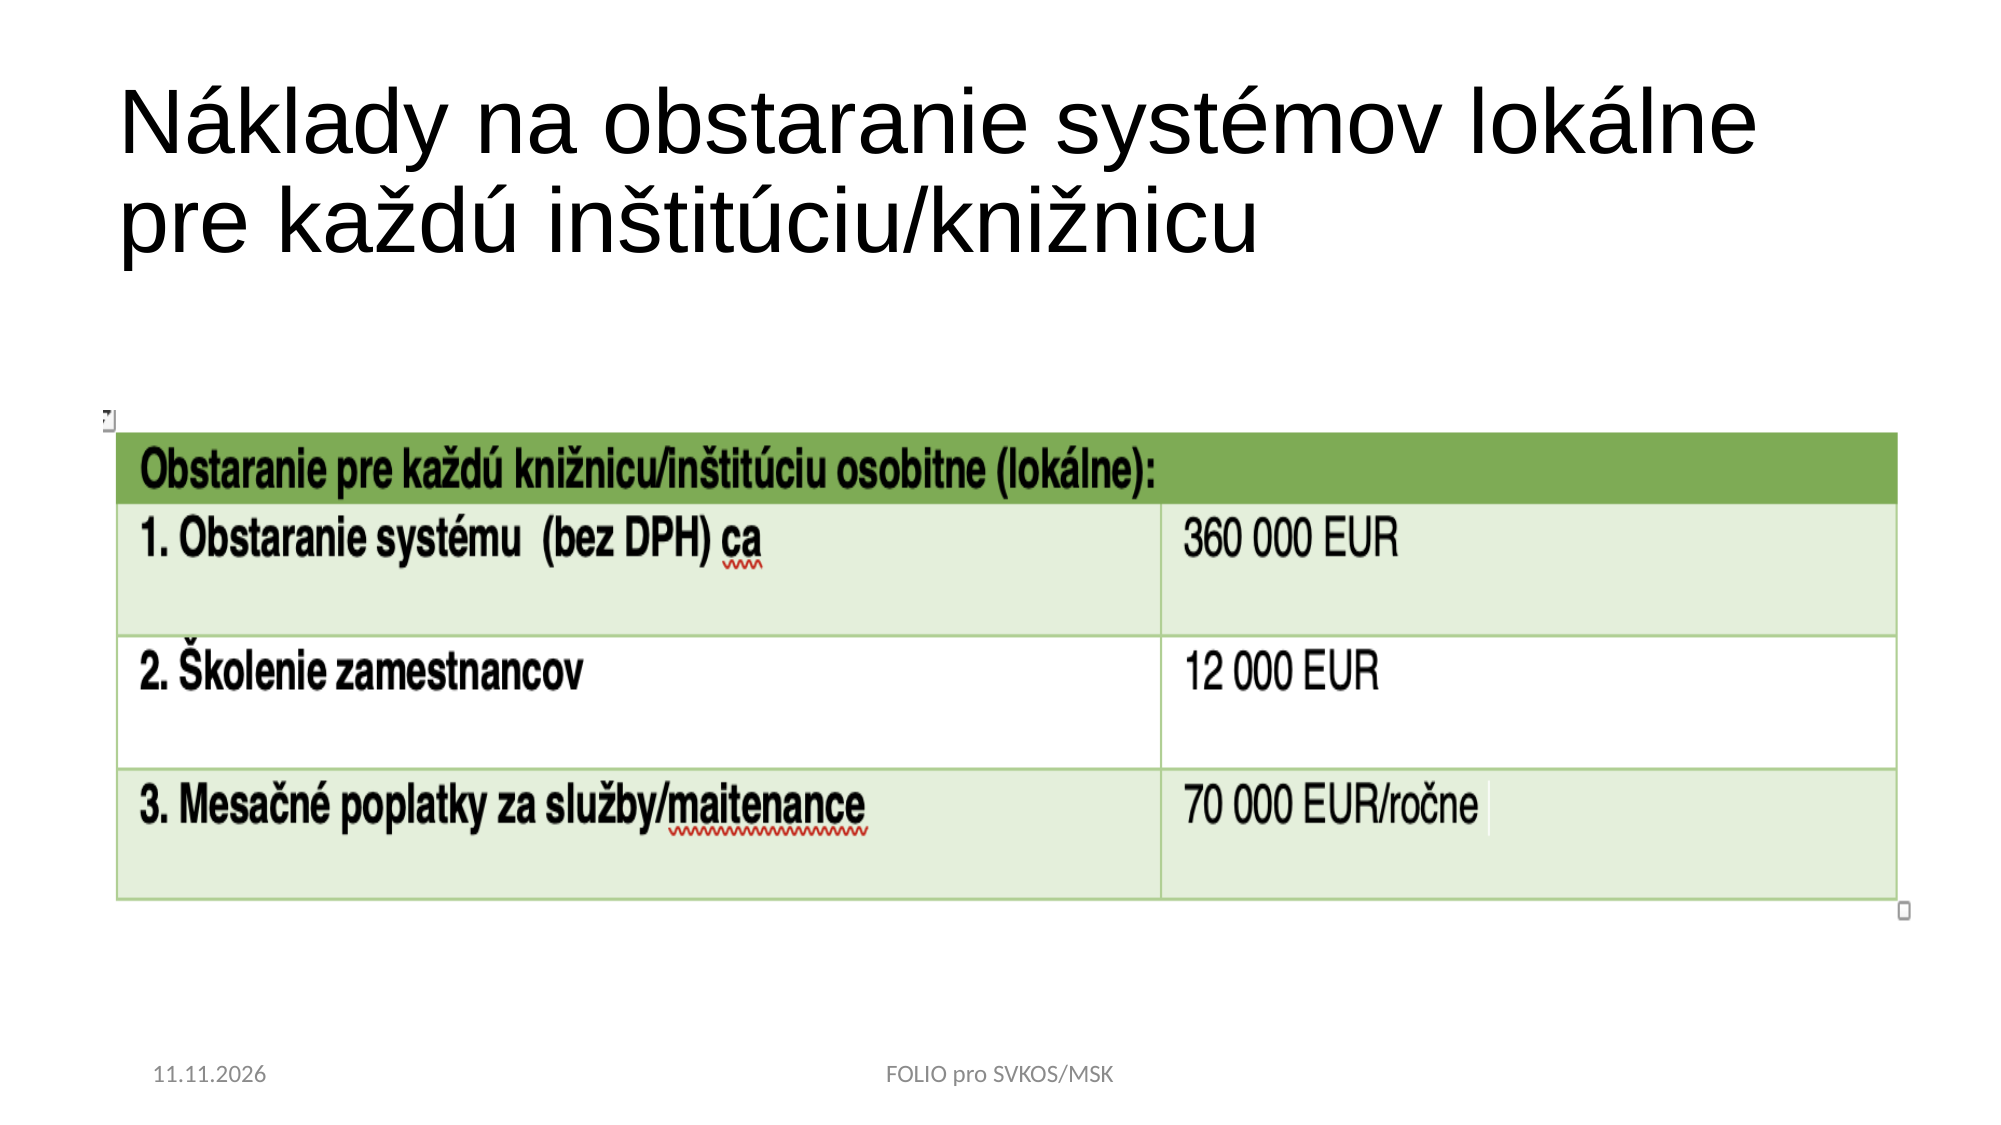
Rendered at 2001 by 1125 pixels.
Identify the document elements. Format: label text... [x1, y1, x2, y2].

footer FOLIO pro SVKOS/MSK [662, 1042, 1338, 1103]
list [103, 410, 1915, 924]
title Náklady na obstaranie systémov lokálne pre každú inštitúciu/knižnicu [103, 55, 1863, 292]
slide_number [137, 1042, 588, 1103]
